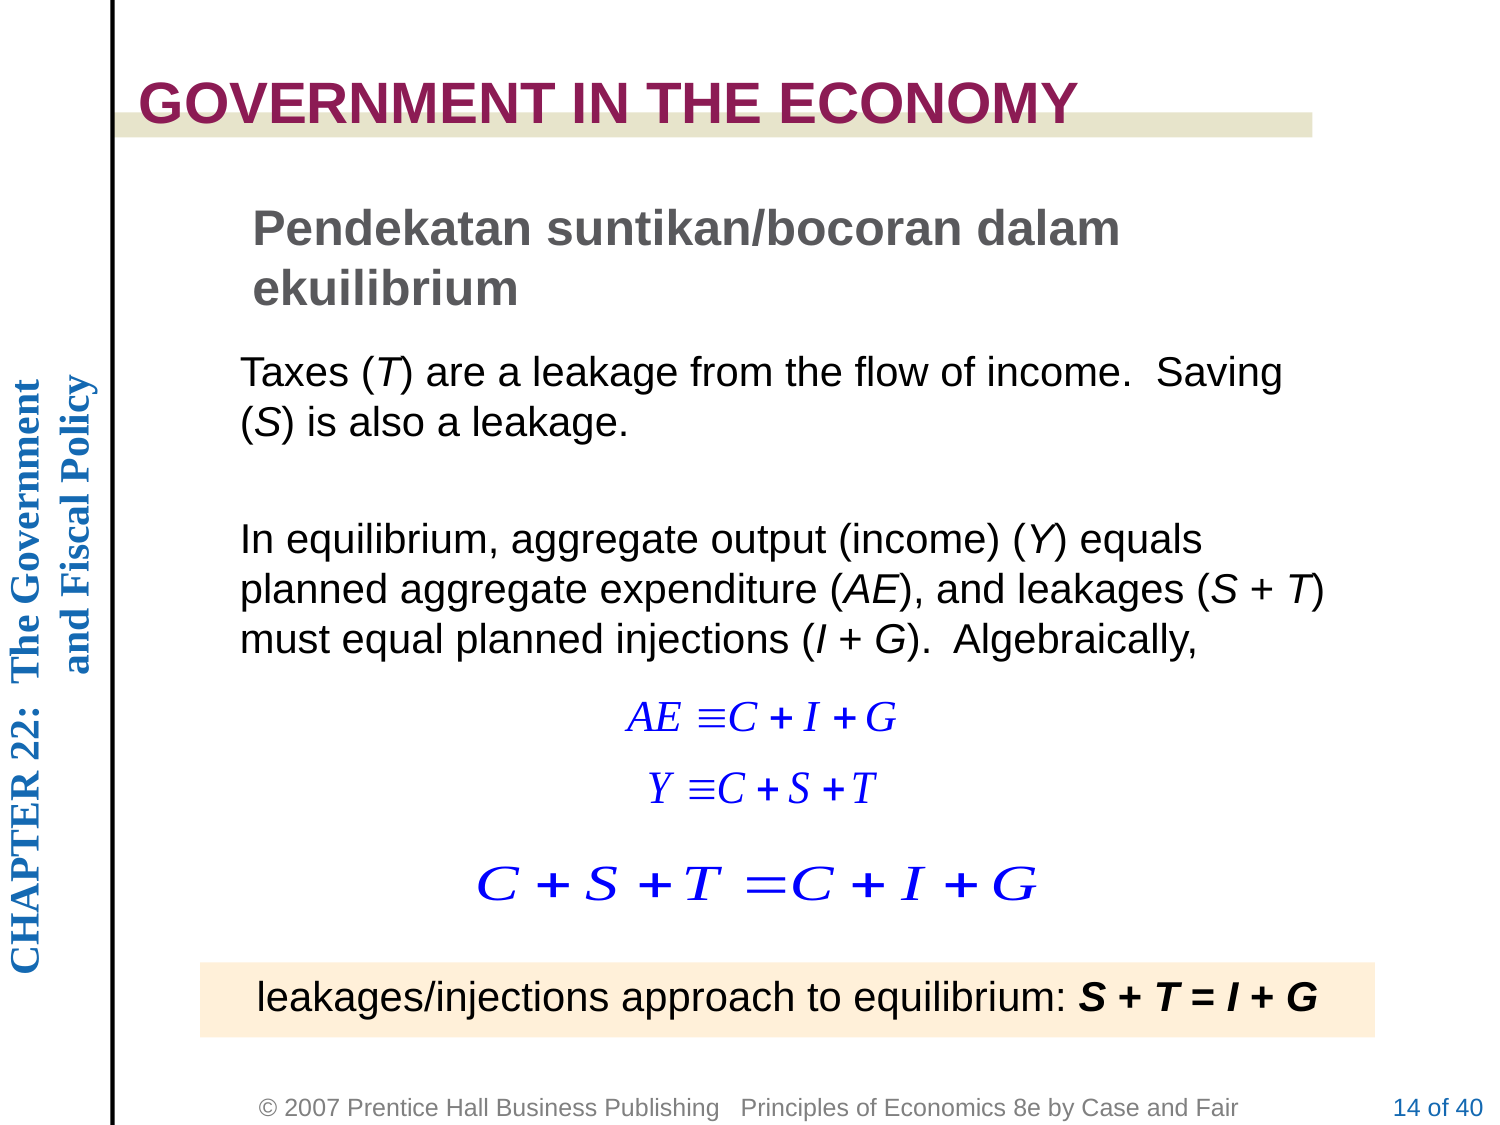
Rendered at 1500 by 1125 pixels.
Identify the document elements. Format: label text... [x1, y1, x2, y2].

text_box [465, 853, 1054, 915]
slide_number 14 of 40 [1375, 1087, 1500, 1125]
text_box Taxes (T) are a leakage from the flow of income. Saving (S) is also a leakage. In equilibrium, aggregate output (income) (Y) equals planned aggregate expenditure (AE), and leakages (S + T) must equal planned injections (I + G). Algebraically, [224, 337, 1350, 675]
text_box Pendekatan suntikan/bocoran dalam ekuilibrium [237, 187, 1388, 313]
text_box leakages/injections approach to equilibrium: S + T = I + G [200, 962, 1375, 1038]
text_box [642, 761, 887, 817]
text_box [615, 691, 907, 744]
text_box GOVERNMENT IN THE ECONOMY [124, 0, 1500, 150]
